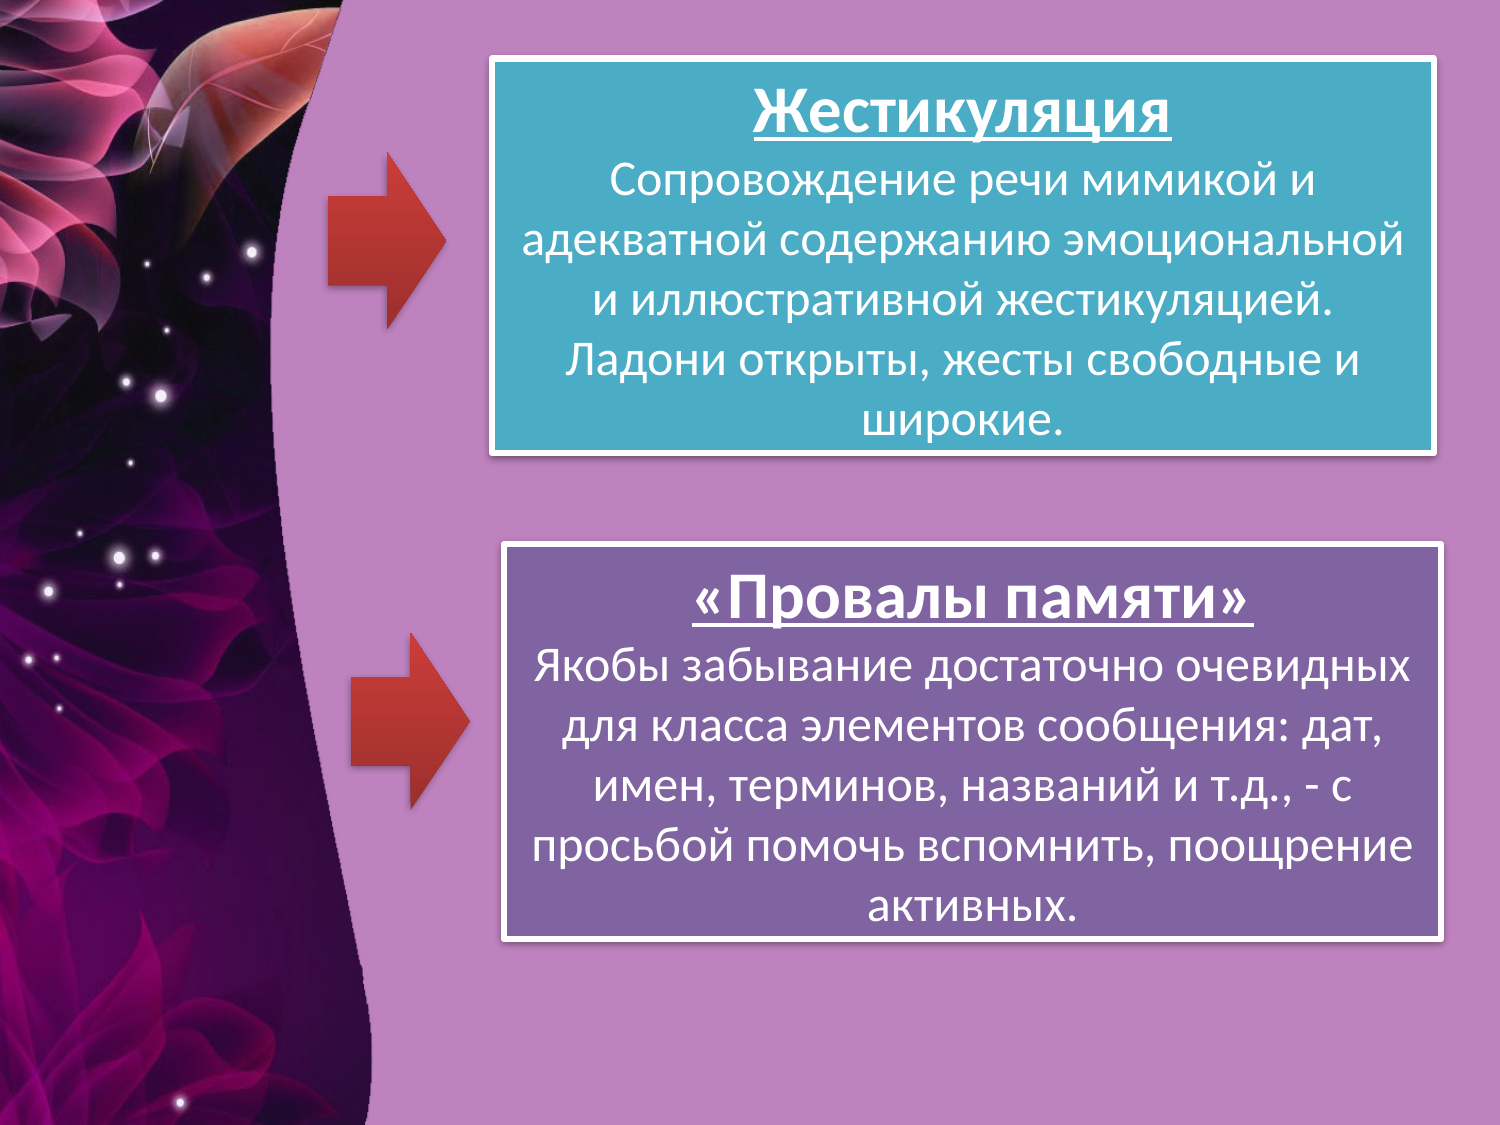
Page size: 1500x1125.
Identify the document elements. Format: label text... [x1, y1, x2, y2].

text_box «Провалы памяти» Якобы забывание достаточно очевидных для класса элементов сообщения: дат, имен, терминов, названий и т.д., - с просьбой помочь вспомнить, поощрение активных. [501, 541, 1444, 942]
picture [0, 0, 1500, 1125]
text_box Жестикуляция Сопровождение речи мимикой и адекватной содержанию эмоциональной и иллюстративной жестикуляцией. Ладони открыты, жесты свободные и широкие. [489, 55, 1437, 456]
text_box [351, 632, 470, 810]
text_box [328, 152, 447, 330]
